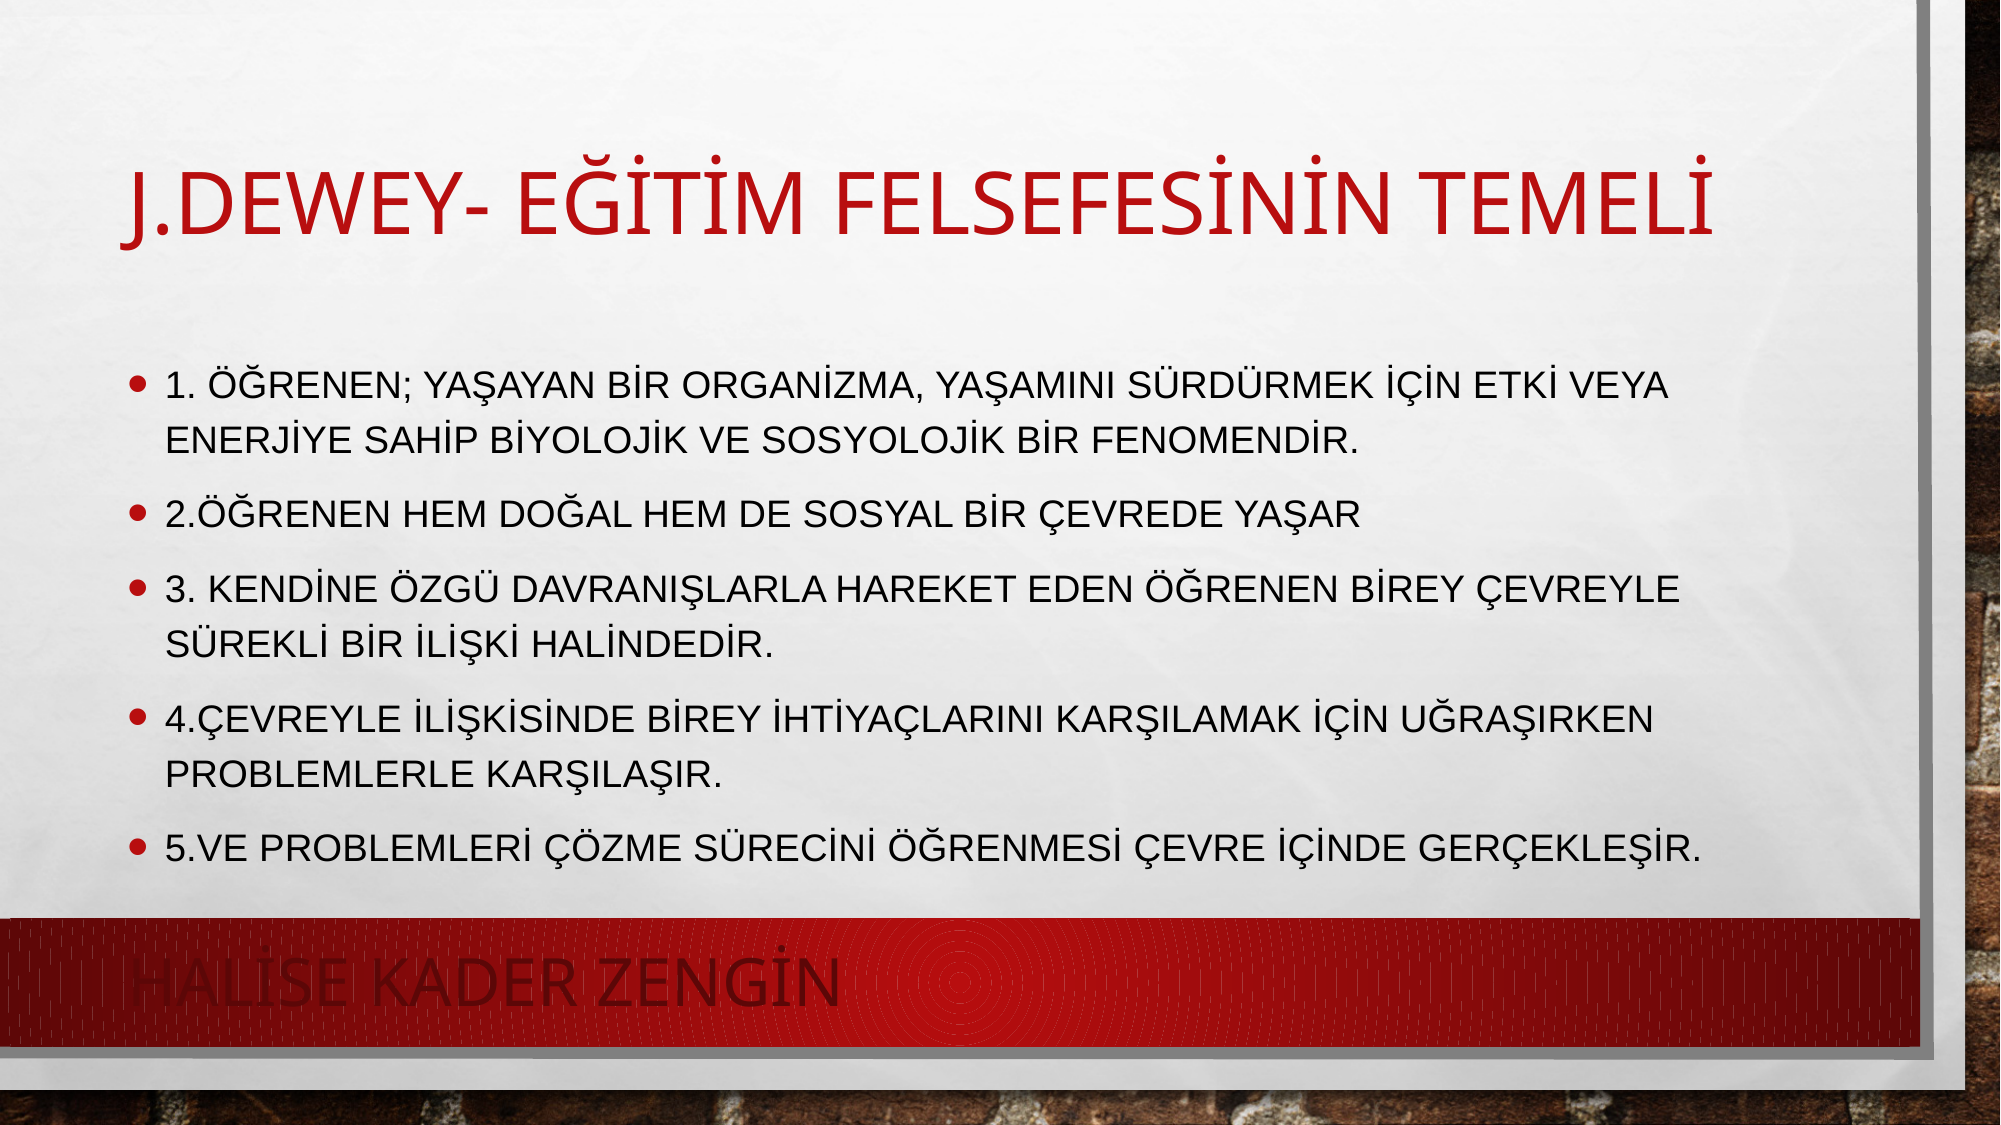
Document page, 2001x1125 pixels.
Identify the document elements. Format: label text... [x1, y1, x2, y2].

title j.dewey- eğitim felsefesinin temeli [112, 112, 1818, 302]
footer HALİSE KADER ZENGİN [112, 944, 1015, 1027]
picture [0, 0, 2000, 1125]
list 1. öğrenen; yaşayan bir organizma, yaşamını sürdürmek için etki veya enerjiye sahip biyolojik ve sosyolojik bir fenomendir. 2.öğrenen hem doğal hem de sosyal bir çevrede yaşar 3. kendine özgü davranışlarla hareket eden öğrenen birey çevreyle sürekli bir ilişki halindedir. 4.Çevreyle ilişkisinde birey ihtiyaçlarını karşılamak için uğraşırken problemlerle karşılaşır. 5.Ve problemleri çözme sürecini öğrenmesi çevre içinde gerçekleşir. [112, 338, 1818, 882]
